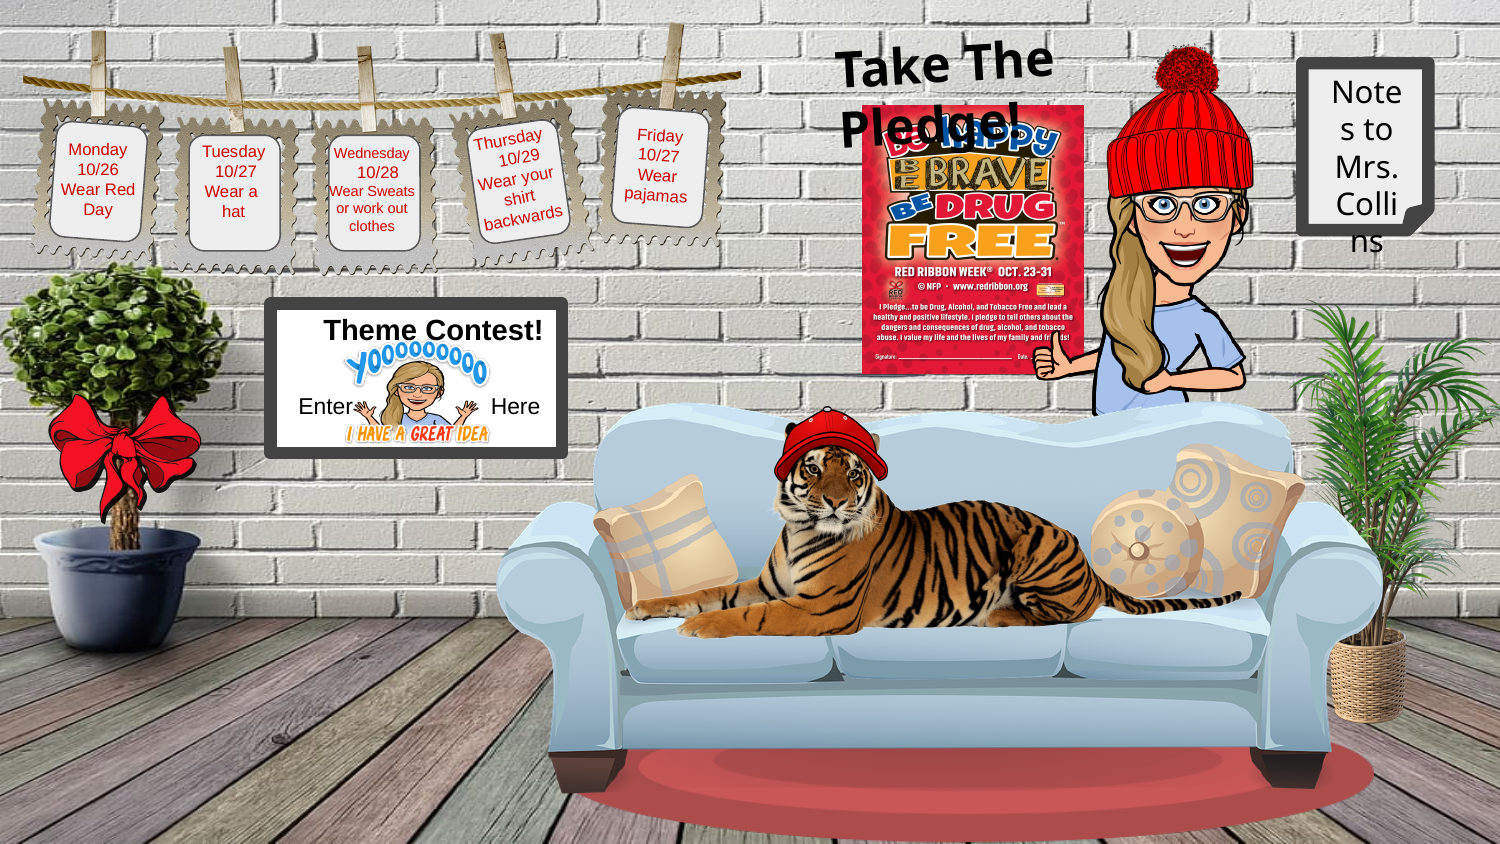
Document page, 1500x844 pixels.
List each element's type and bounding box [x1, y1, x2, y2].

text_box [1302, 56, 1429, 231]
text_box [270, 302, 581, 454]
text_box [817, 0, 1226, 374]
text_box [23, 22, 741, 294]
picture [0, 0, 1500, 844]
